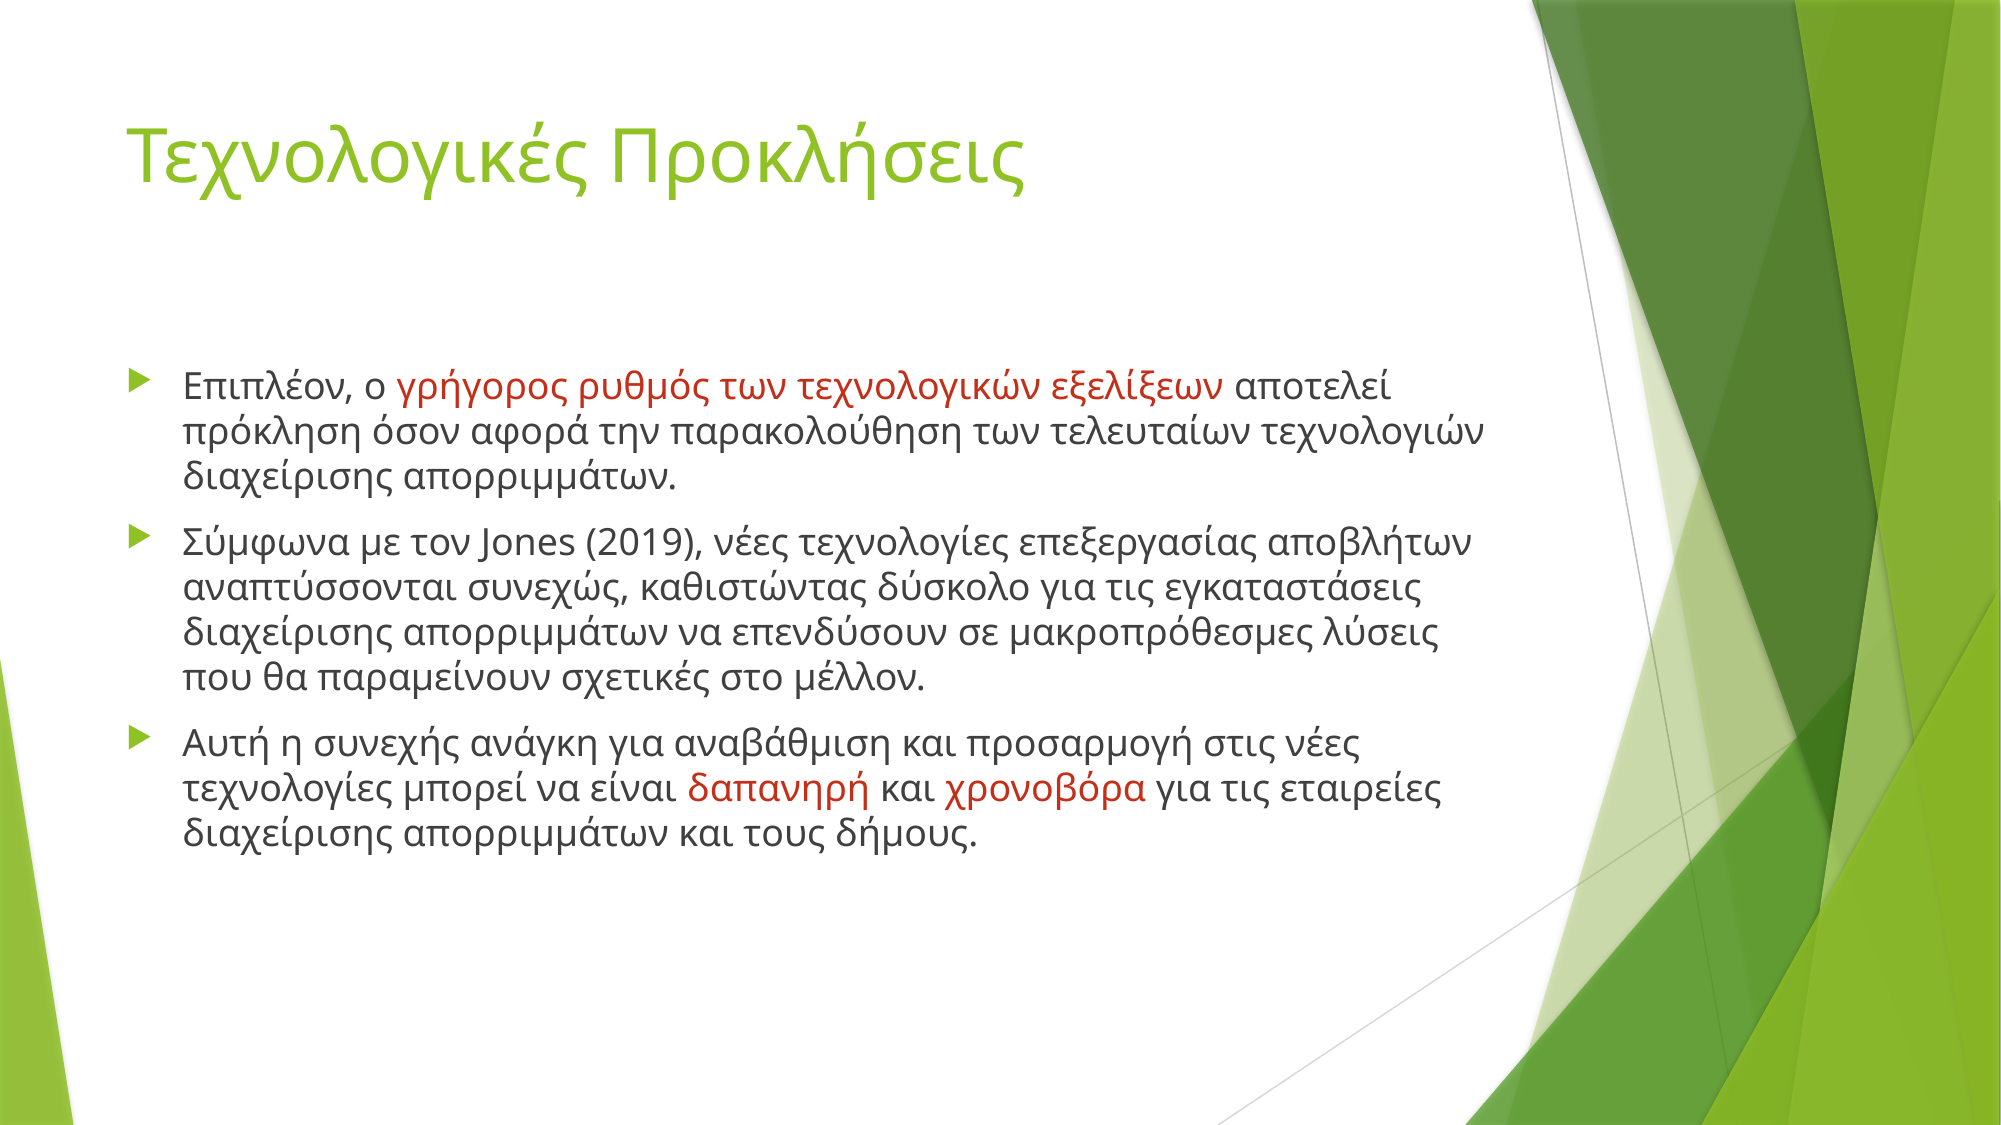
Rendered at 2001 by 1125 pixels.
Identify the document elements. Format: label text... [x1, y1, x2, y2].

list Επιπλέον, ο γρήγορος ρυθμός των τεχνολογικών εξελίξεων αποτελεί πρόκληση όσον αφορά την παρακολούθηση των τελευταίων τεχνολογιών διαχείρισης απορριμμάτων. Σύμφωνα με τον Jones (2019), νέες τεχνολογίες επεξεργασίας αποβλήτων αναπτύσσονται συνεχώς, καθιστώντας δύσκολο για τις εγκαταστάσεις διαχείρισης απορριμμάτων να επενδύσουν σε μακροπρόθεσμες λύσεις που θα παραμείνουν σχετικές στο μέλλον. Αυτή η συνεχής ανάγκη για αναβάθμιση και προσαρμογή στις νέες τεχνολογίες μπορεί να είναι δαπανηρή και χρονοβόρα για τις εταιρείες διαχείρισης απορριμμάτων και τους δήμους. [111, 354, 1522, 992]
title Τεχνολογικές Προκλήσεις [111, 99, 1522, 317]
